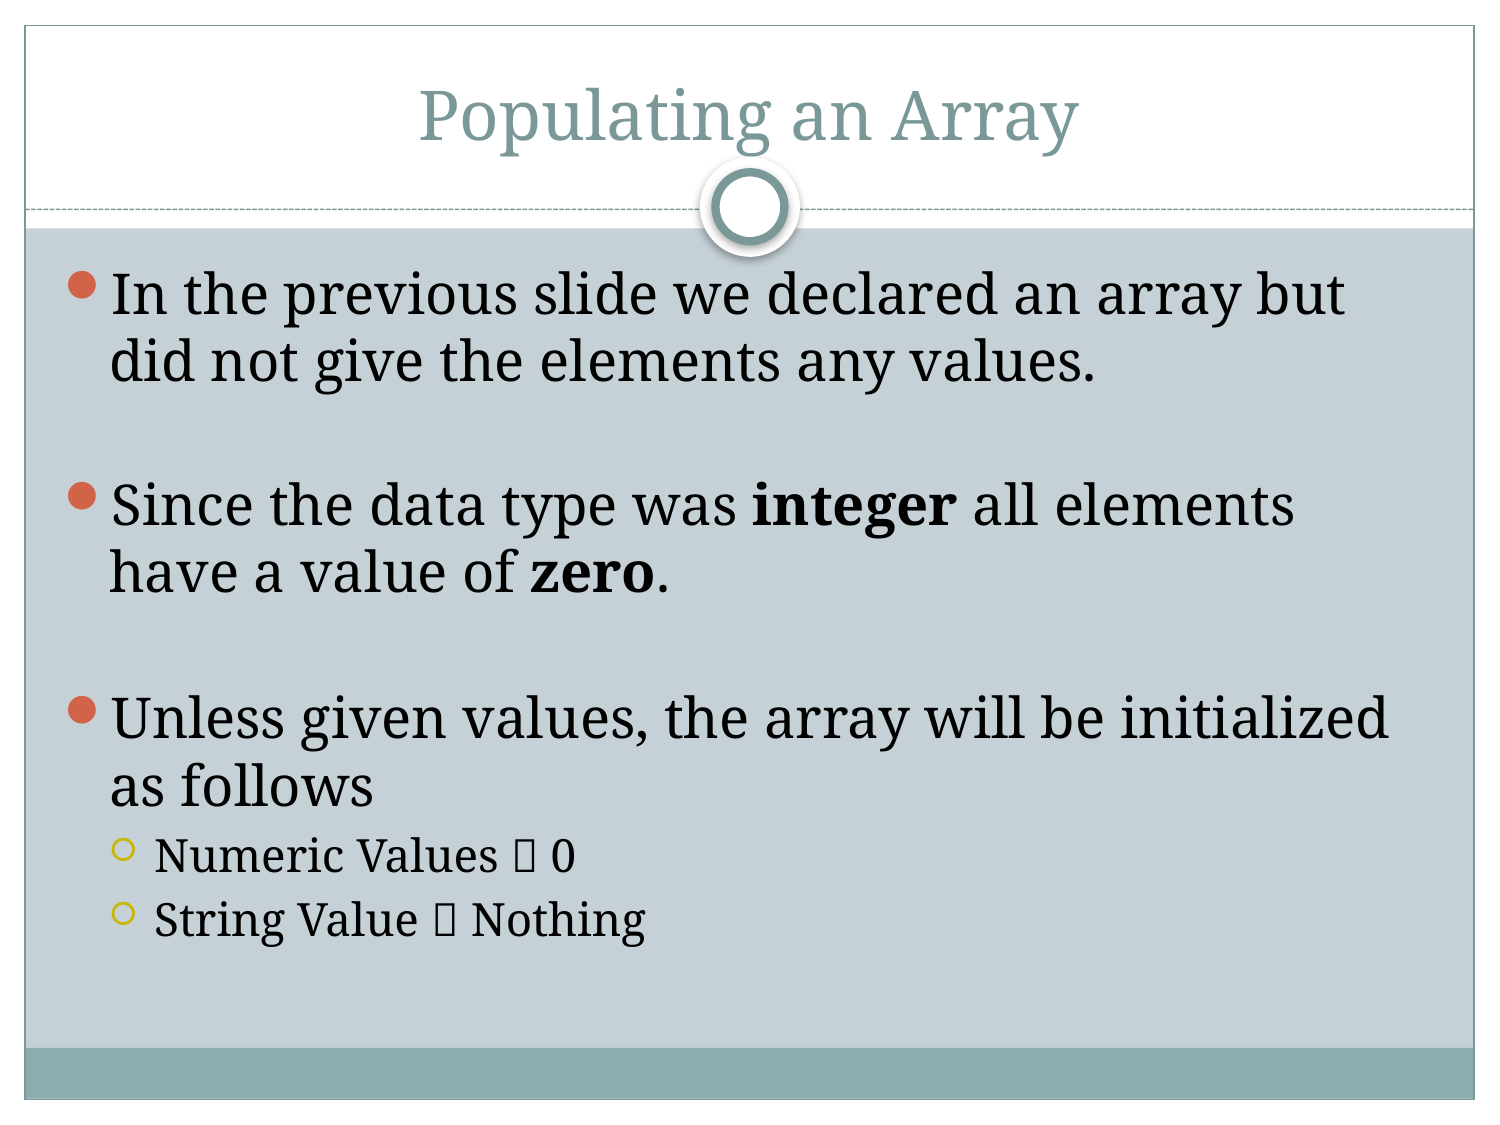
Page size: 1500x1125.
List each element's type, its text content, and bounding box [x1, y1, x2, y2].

list In the previous slide we declared an array but did not give the elements any values. Since the data type was integer all elements have a value of zero. Unless given values, the array will be initialized as follows Numeric Values  0 String Value  Nothing [49, 250, 1445, 1001]
title Populating an Array [49, 37, 1450, 162]
